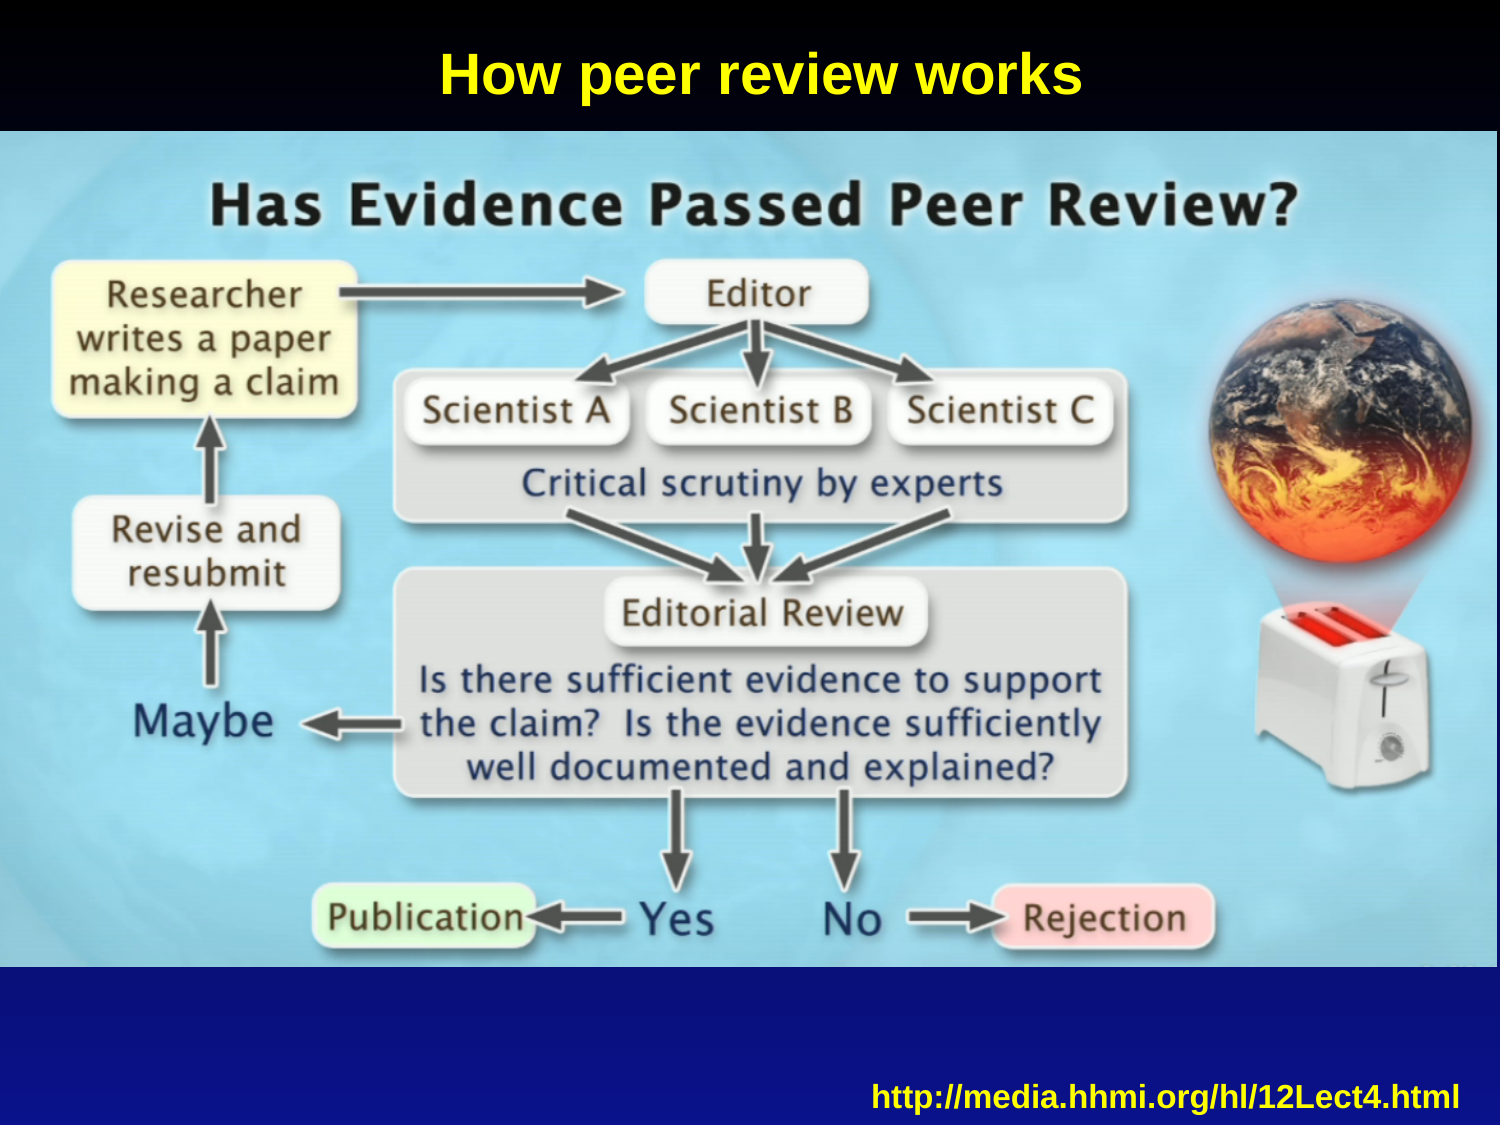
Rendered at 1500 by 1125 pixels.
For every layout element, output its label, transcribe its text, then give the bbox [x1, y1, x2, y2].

text_box How peer review works [56, 28, 1467, 114]
picture [0, 131, 1498, 967]
text_box http://media.hhmi.org/hl/12Lect4.html [856, 1067, 1477, 1123]
